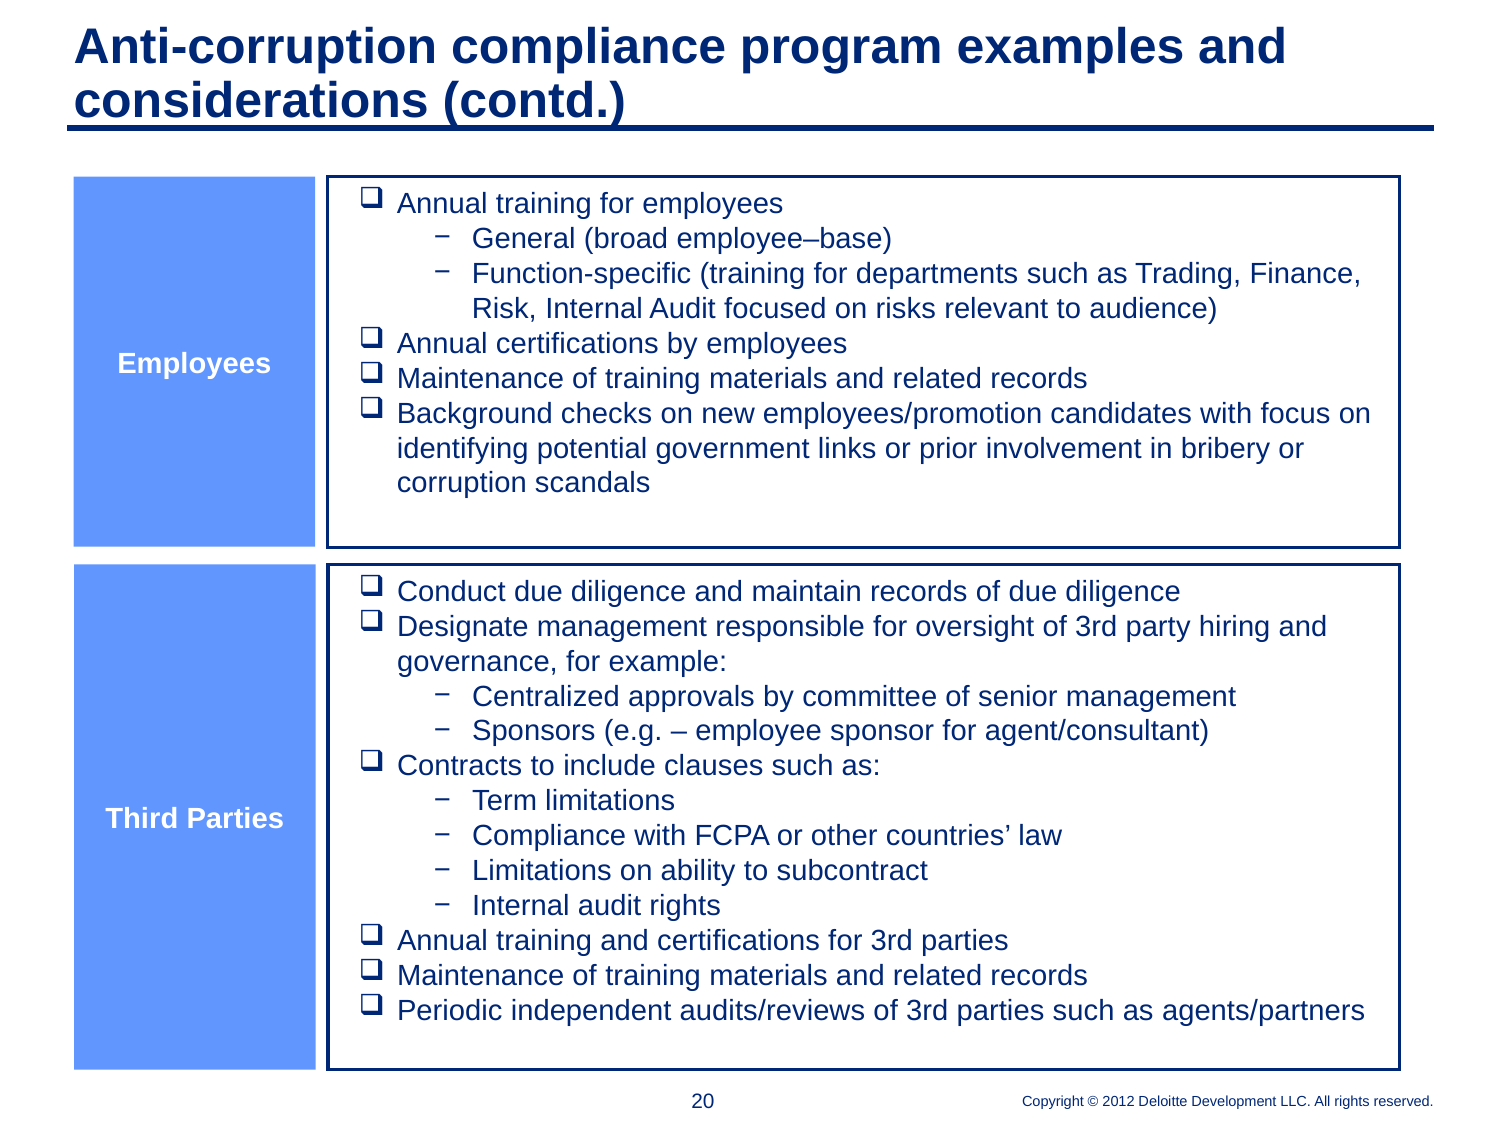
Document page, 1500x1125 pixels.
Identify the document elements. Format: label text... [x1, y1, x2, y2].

text_box Employees [73, 176, 316, 547]
text_box Third Parties [74, 564, 316, 1070]
title Anti-corruption compliance program examples and considerations (contd.) [73, 16, 1441, 129]
text_box Conduct due diligence and maintain records of due diligence Designate management responsible for oversight of 3rd party hiring and governance, for example: Centralized approvals by committee of senior management Sponsors (e.g. – employee sponsor for agent/consultant) Contracts to include clauses such as: Term limitations Compliance with FCPA or other countries’ law Limitations on ability to subcontract Internal audit rights Annual training and certifications for 3rd parties Maintenance of training materials and related records Periodic independent audits/reviews of 3rd parties such as agents/partners [328, 564, 1400, 1070]
text_box Annual training for employees General (broad employee–base) Function-specific (training for departments such as Trading, Finance, Risk, Internal Audit focused on risks relevant to audience) Annual certifications by employees Maintenance of training materials and related records Background checks on new employees/promotion candidates with focus on identifying potential government links or prior involvement in bribery or corruption scandals [327, 176, 1400, 548]
